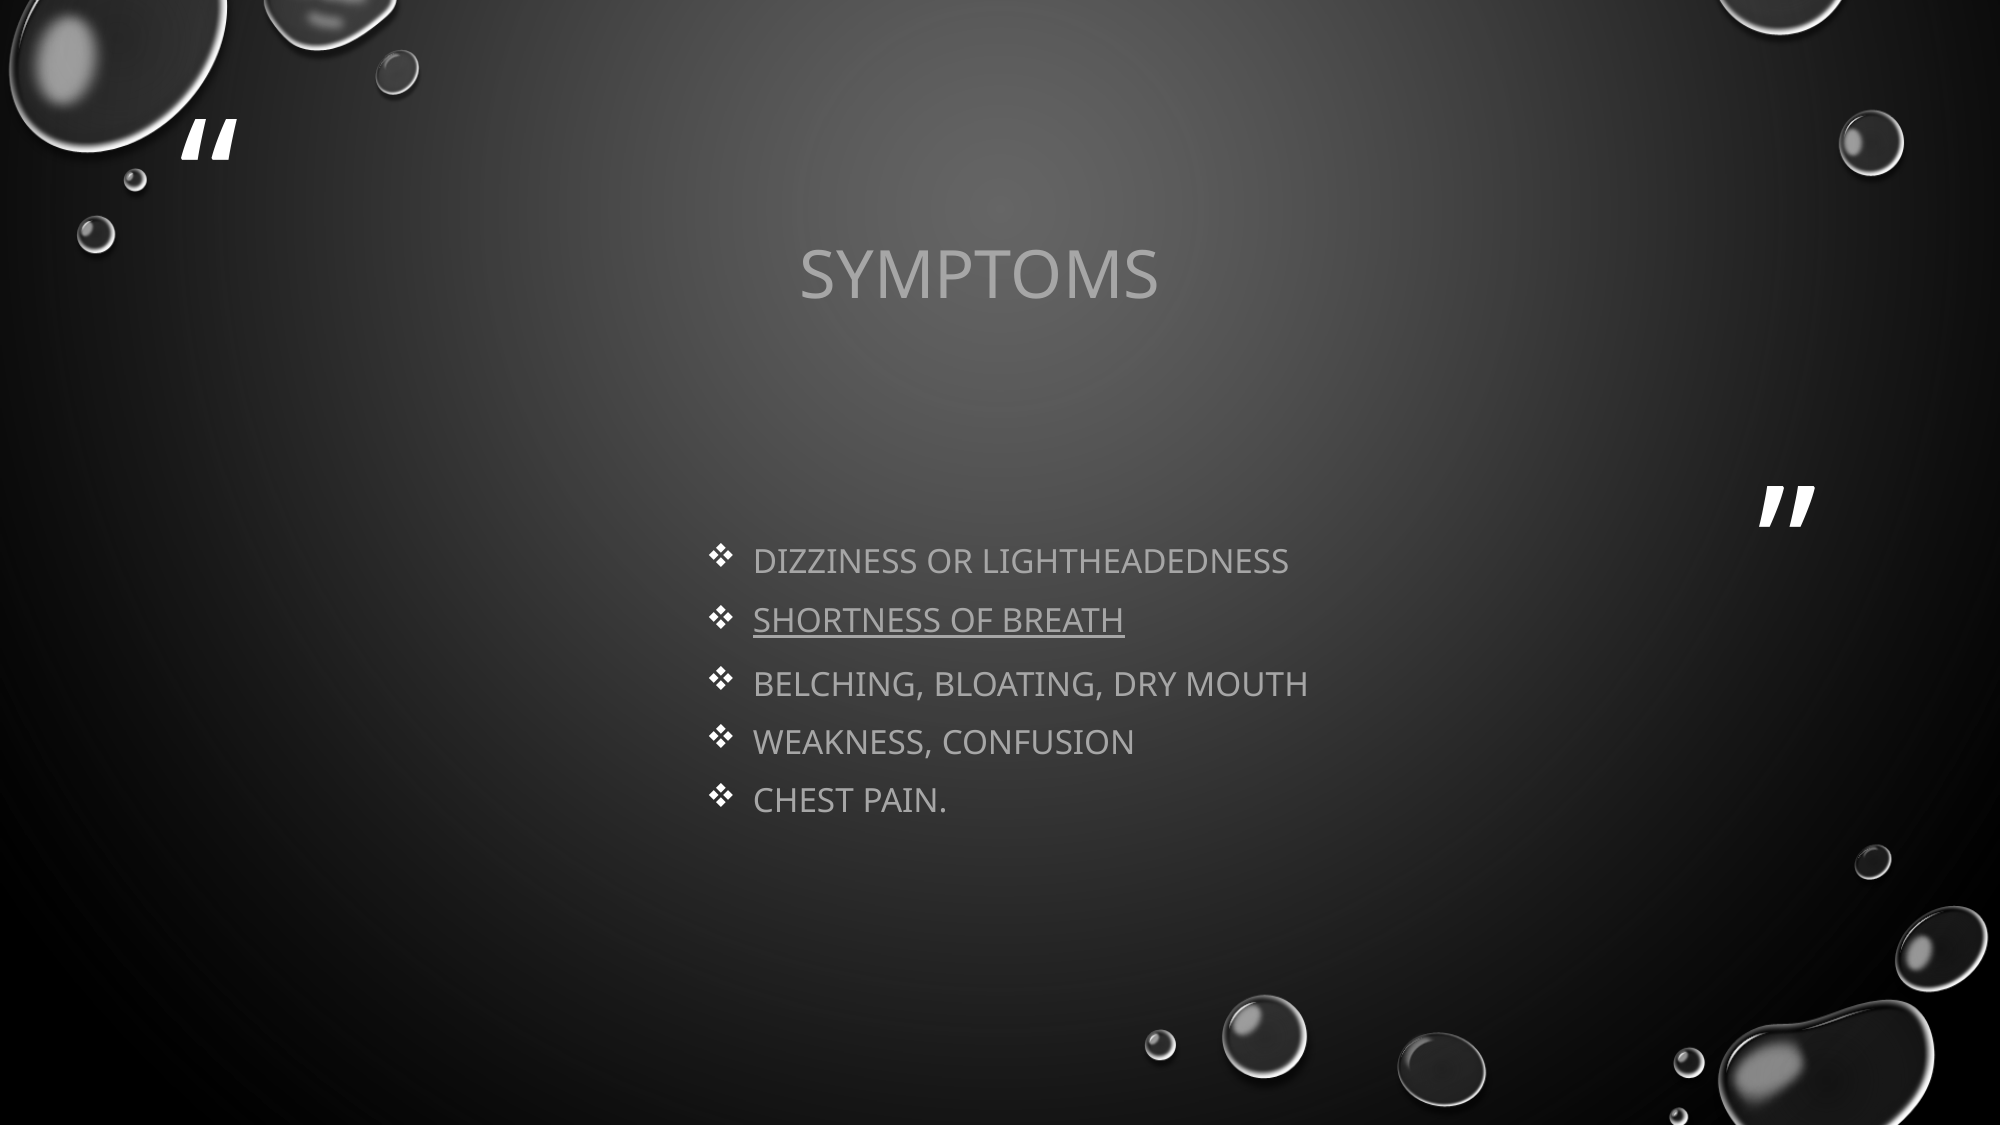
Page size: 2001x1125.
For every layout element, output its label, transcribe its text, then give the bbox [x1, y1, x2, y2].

picture [0, 0, 2000, 1125]
list Dizziness or lightheadedness Shortness of breath Belching, bloating, dry mouth Weakness, confusion Chest pain. [90, 399, 1792, 952]
title Symptoms [208, 71, 1752, 399]
